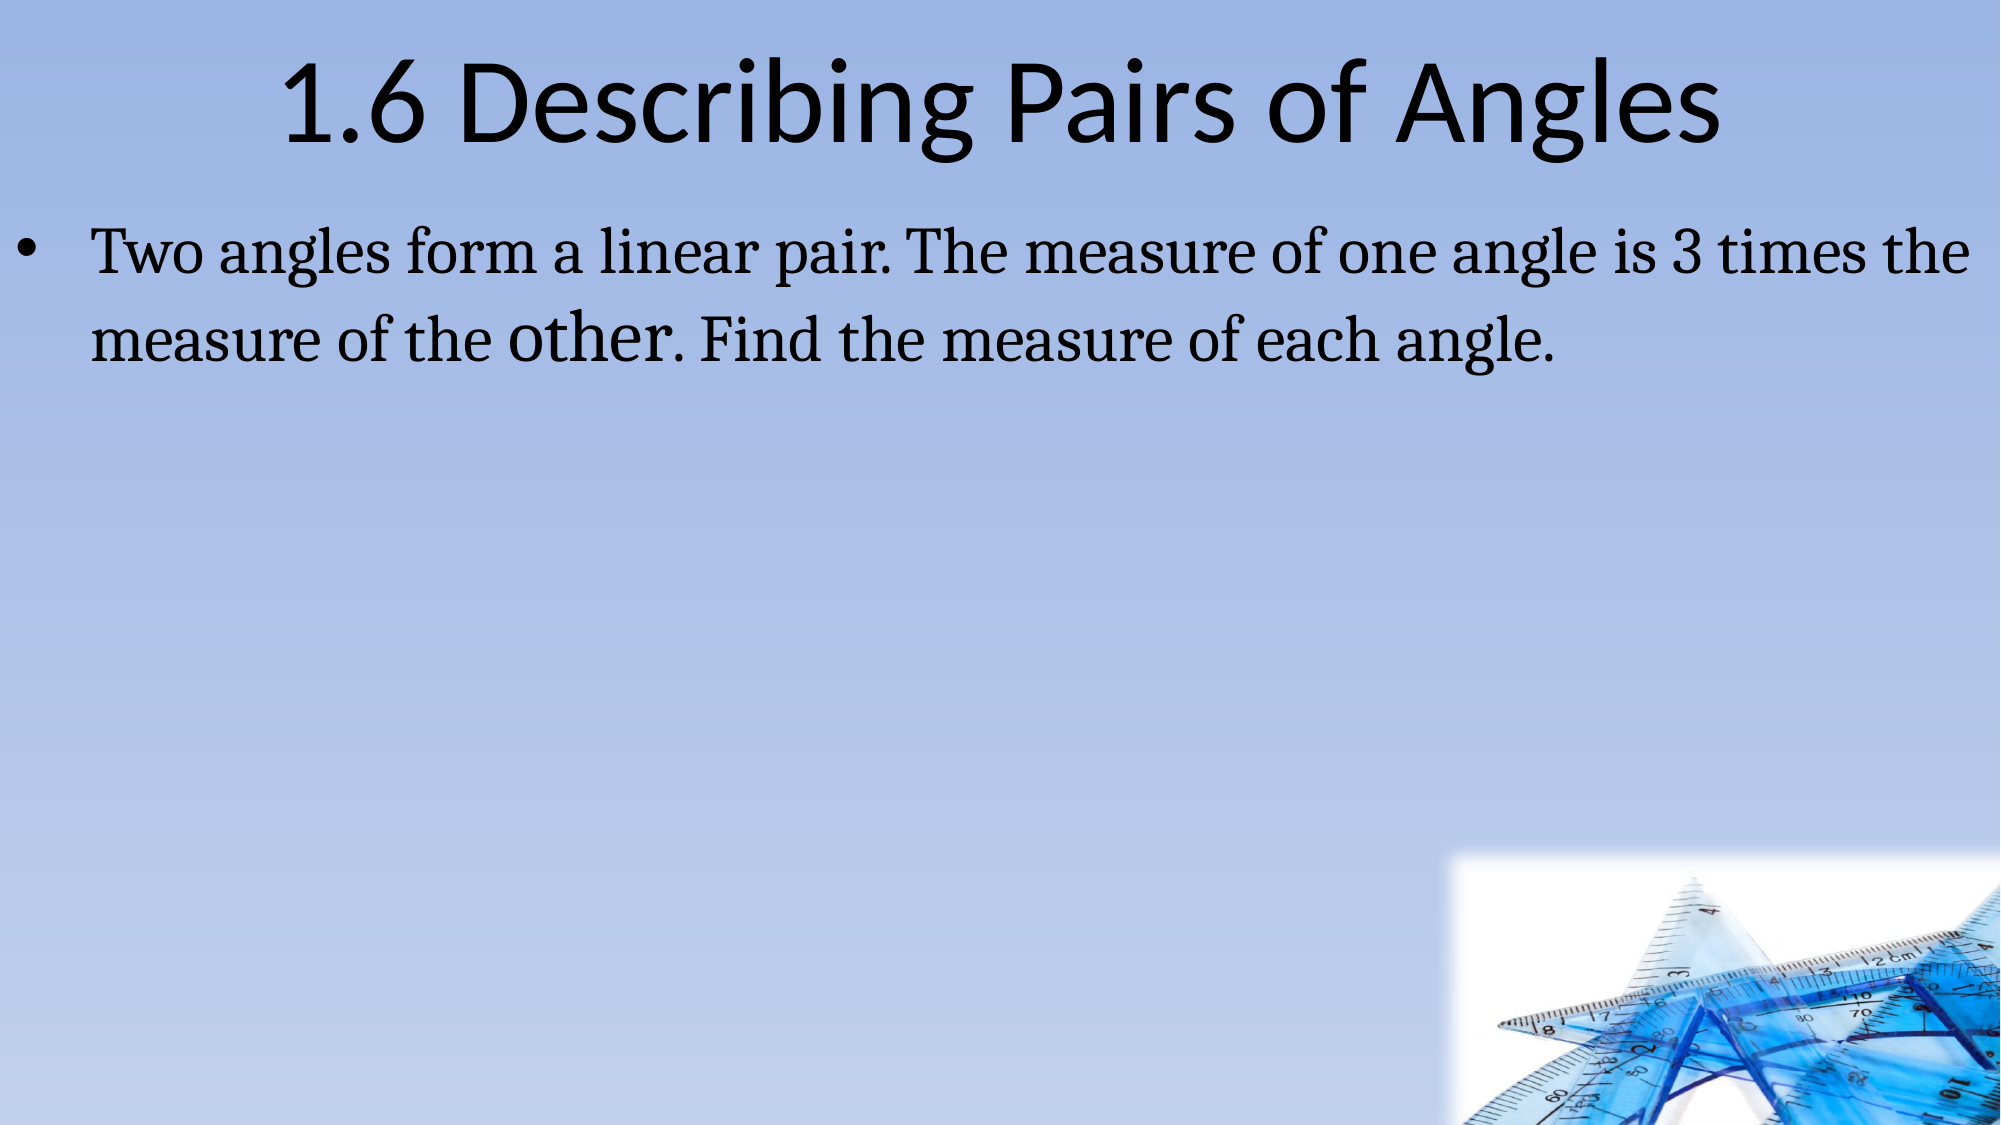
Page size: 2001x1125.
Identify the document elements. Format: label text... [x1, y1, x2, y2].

title 1.6 Describing Pairs of Angles [0, 0, 2000, 188]
list Two angles form a linear pair. The measure of one angle is 3 times the measure of the other. Find the measure of each angle. [0, 199, 2000, 1043]
picture [1461, 1043, 2001, 1125]
